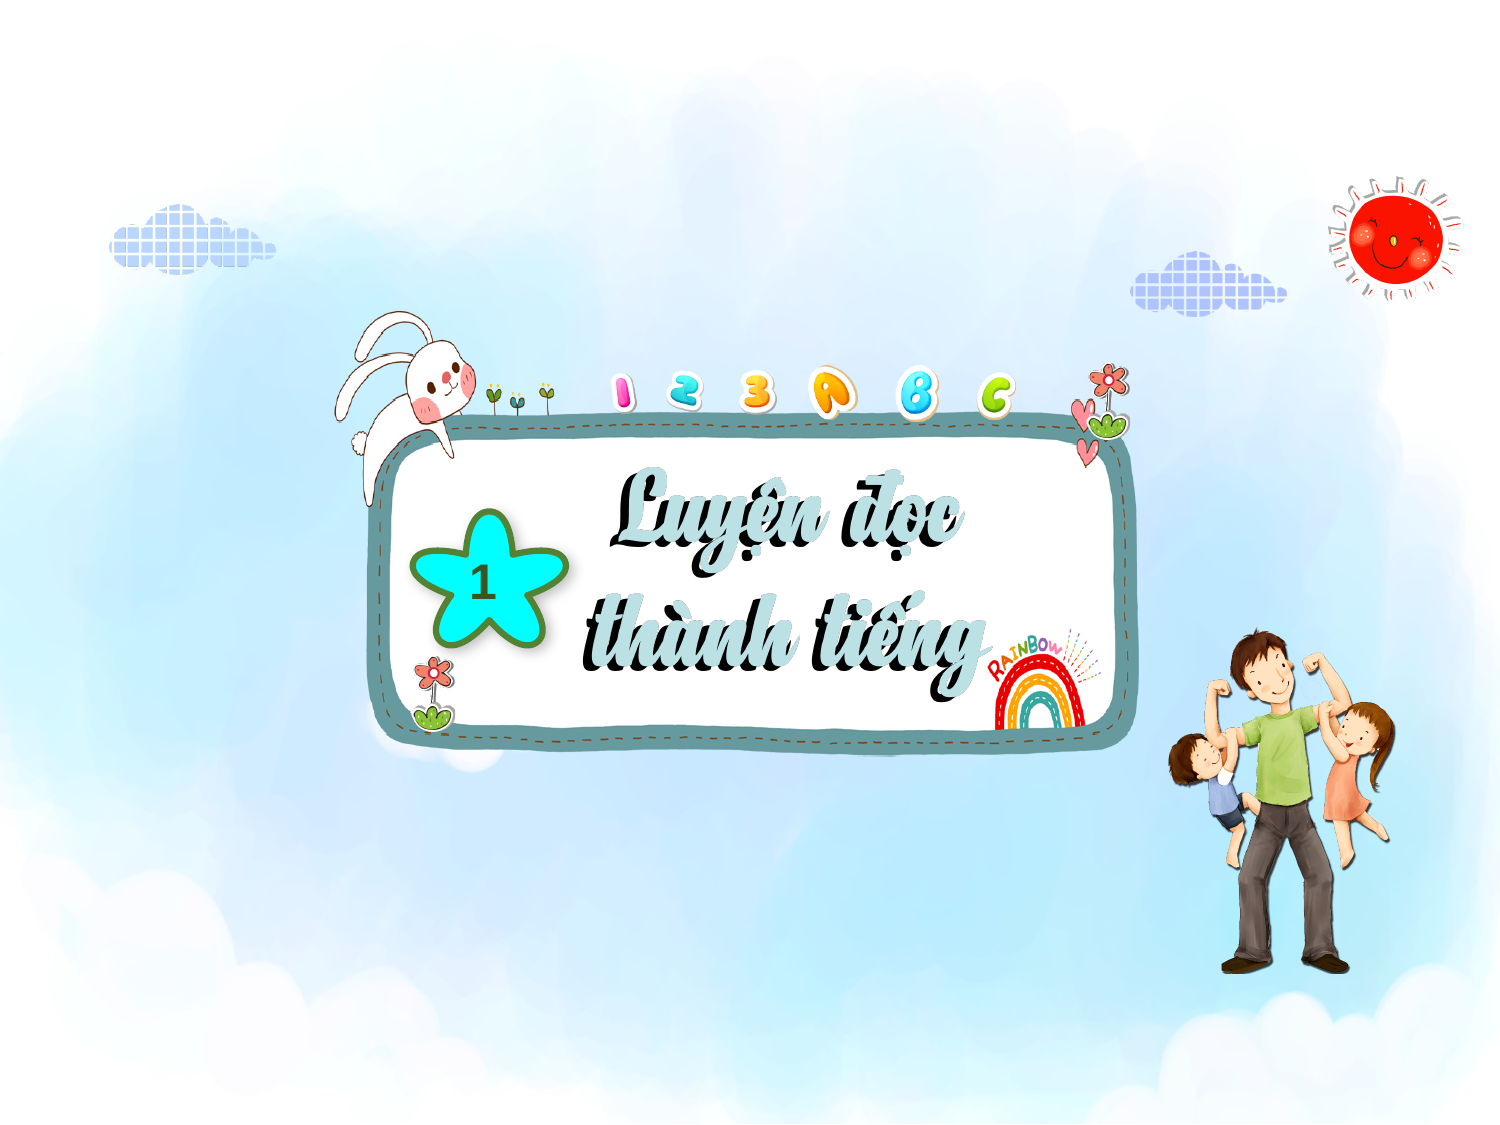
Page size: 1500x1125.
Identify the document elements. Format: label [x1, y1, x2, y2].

text_box [412, 511, 484, 646]
text_box [406, 654, 464, 732]
text_box [1081, 362, 1139, 440]
picture [0, 1, 1500, 1124]
